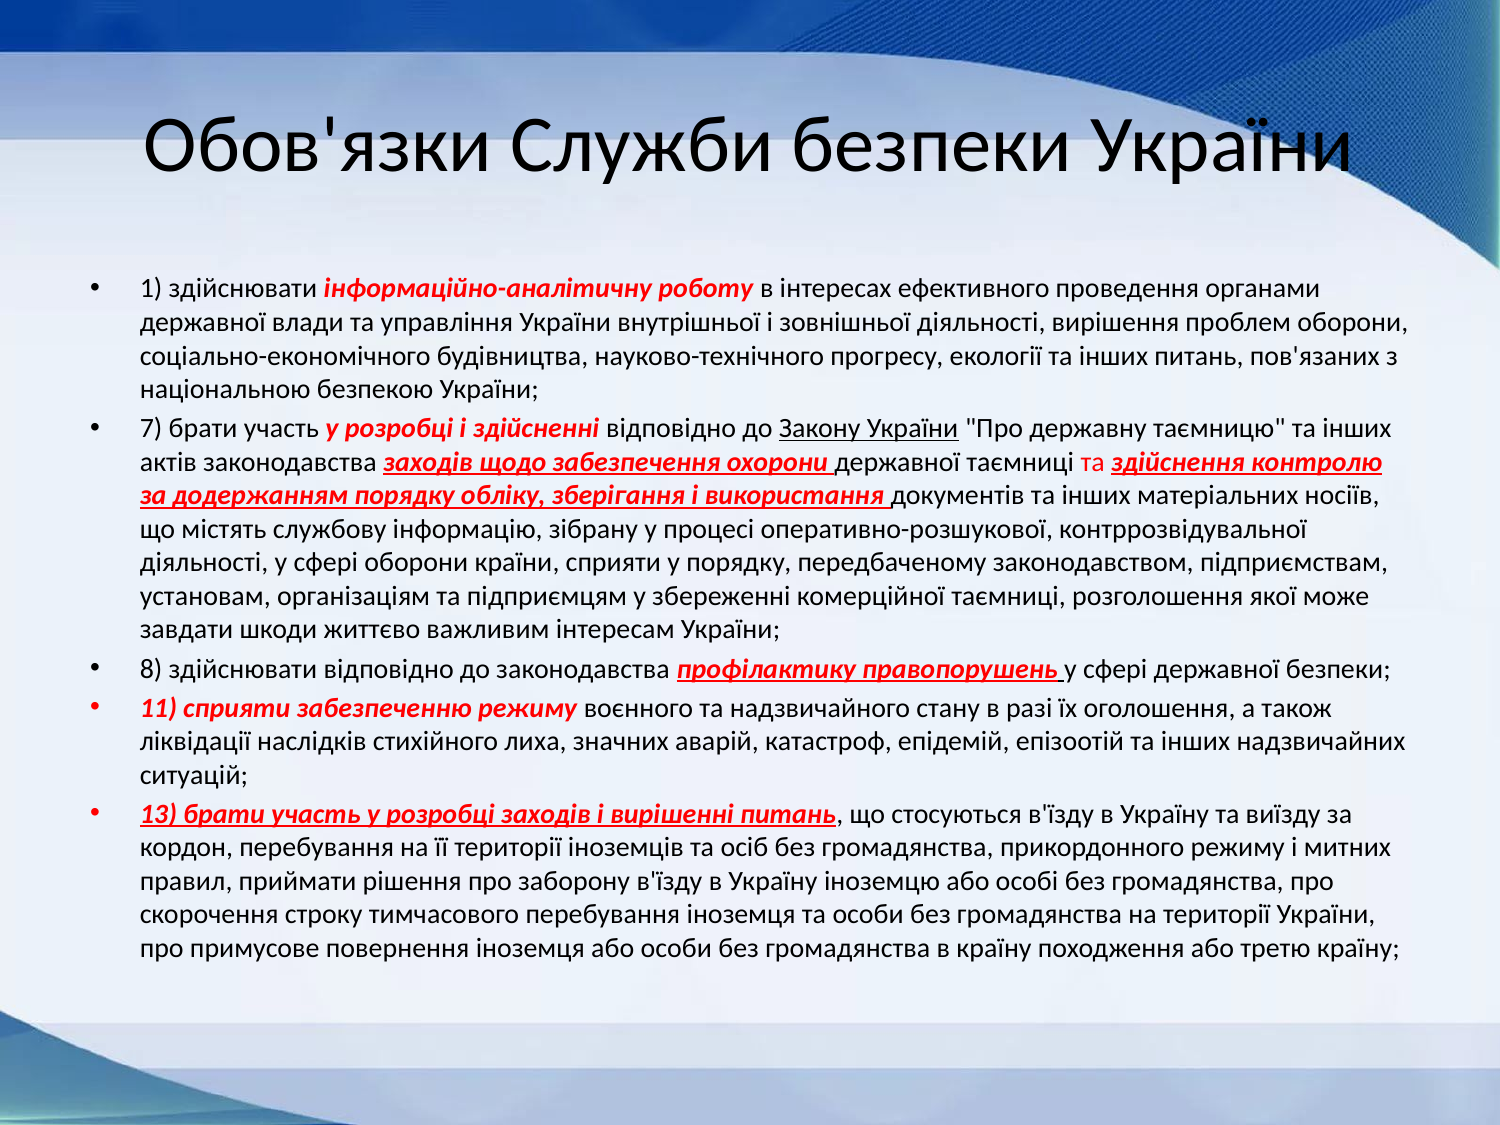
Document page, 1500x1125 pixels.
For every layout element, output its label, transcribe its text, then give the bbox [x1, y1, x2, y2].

list 1) здійснювати інформаційно-аналітичну роботу в інтересах ефективного проведення органами державної влади та управління України внутрішньої і зовнішньої діяльності, вирішення проблем оборони, соціально-економічного будівництва, науково-технічного прогресу, екології та інших питань, пов'язаних з національною безпекою України; 7) брати участь у розробці і здійсненні відповідно до Закону України "Про державну таємницю" та інших актів законодавства заходів щодо забезпечення охорони державної таємниці та здійснення контролю за додержанням порядку обліку, зберігання і використання документів та інших матеріальних носіїв, що містять службову інформацію, зібрану у процесі оперативно-розшукової, контррозвідувальної діяльності, у сфері оборони країни, сприяти у порядку, передбаченому законодавством, підприємствам, установам, організаціям та підприємцям у збереженні комерційної таємниці, розголошення якої може завдати шкоди життєво важливим інтересам України; 8) здійснювати відповідно до законодавства профілактику правопорушень у сфері державної безпеки; 11) сприяти забезпеченню режиму воєнного та надзвичайного стану в разі їх оголошення, а також ліквідації наслідків стихійного лиха, значних аварій, катастроф, епідемій, епізоотій та інших надзвичайних ситуацій; 13) брати участь у розробці заходів і вирішенні питань, що стосуються в'їзду в Україну та виїзду за кордон, перебування на її території іноземців та осіб без громадянства, прикордонного режиму і митних правил, приймати рішення про заборону в'їзду в Україну іноземцю або особі без громадянства, про скорочення строку тимчасового перебування іноземця та особи без громадянства на території України, про примусове повернення іноземця або особи без громадянства в країну походження або третю країну; [75, 262, 1425, 1005]
title Обов'язки Служби безпеки України [75, 45, 1425, 233]
picture [0, 0, 1500, 1125]
